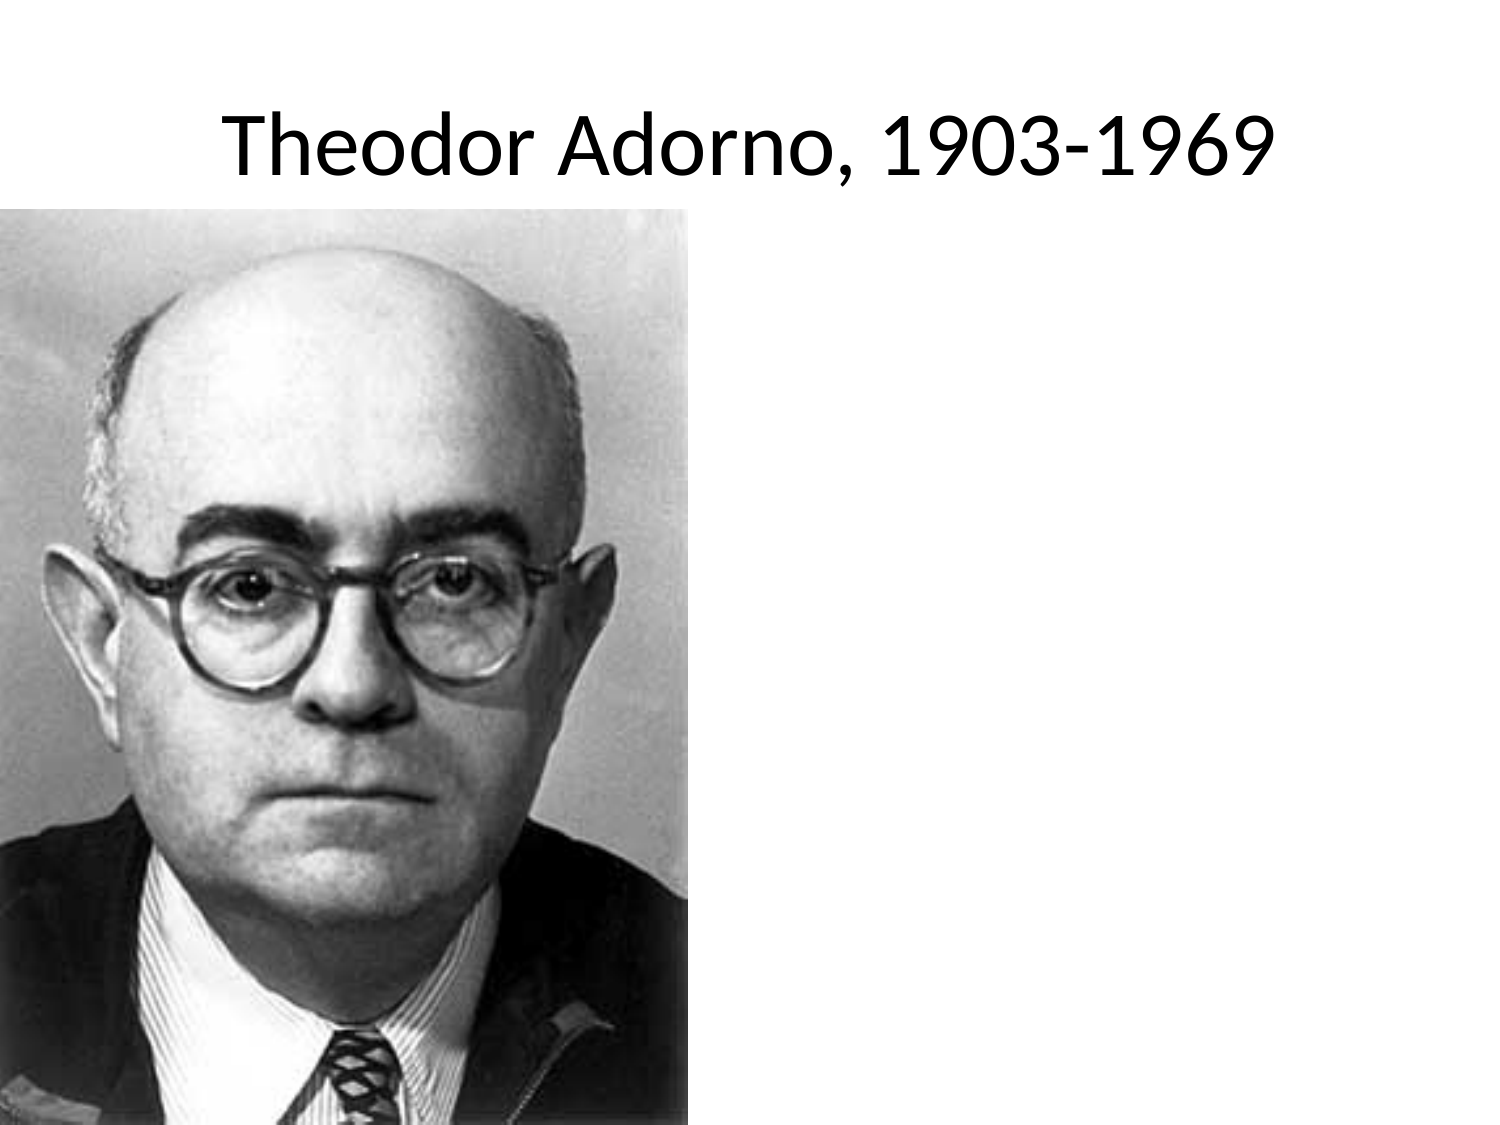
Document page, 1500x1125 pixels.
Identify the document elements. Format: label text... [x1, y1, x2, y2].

title Theodor Adorno, 1903-1969 [75, 45, 1425, 233]
picture [0, 209, 688, 1125]
